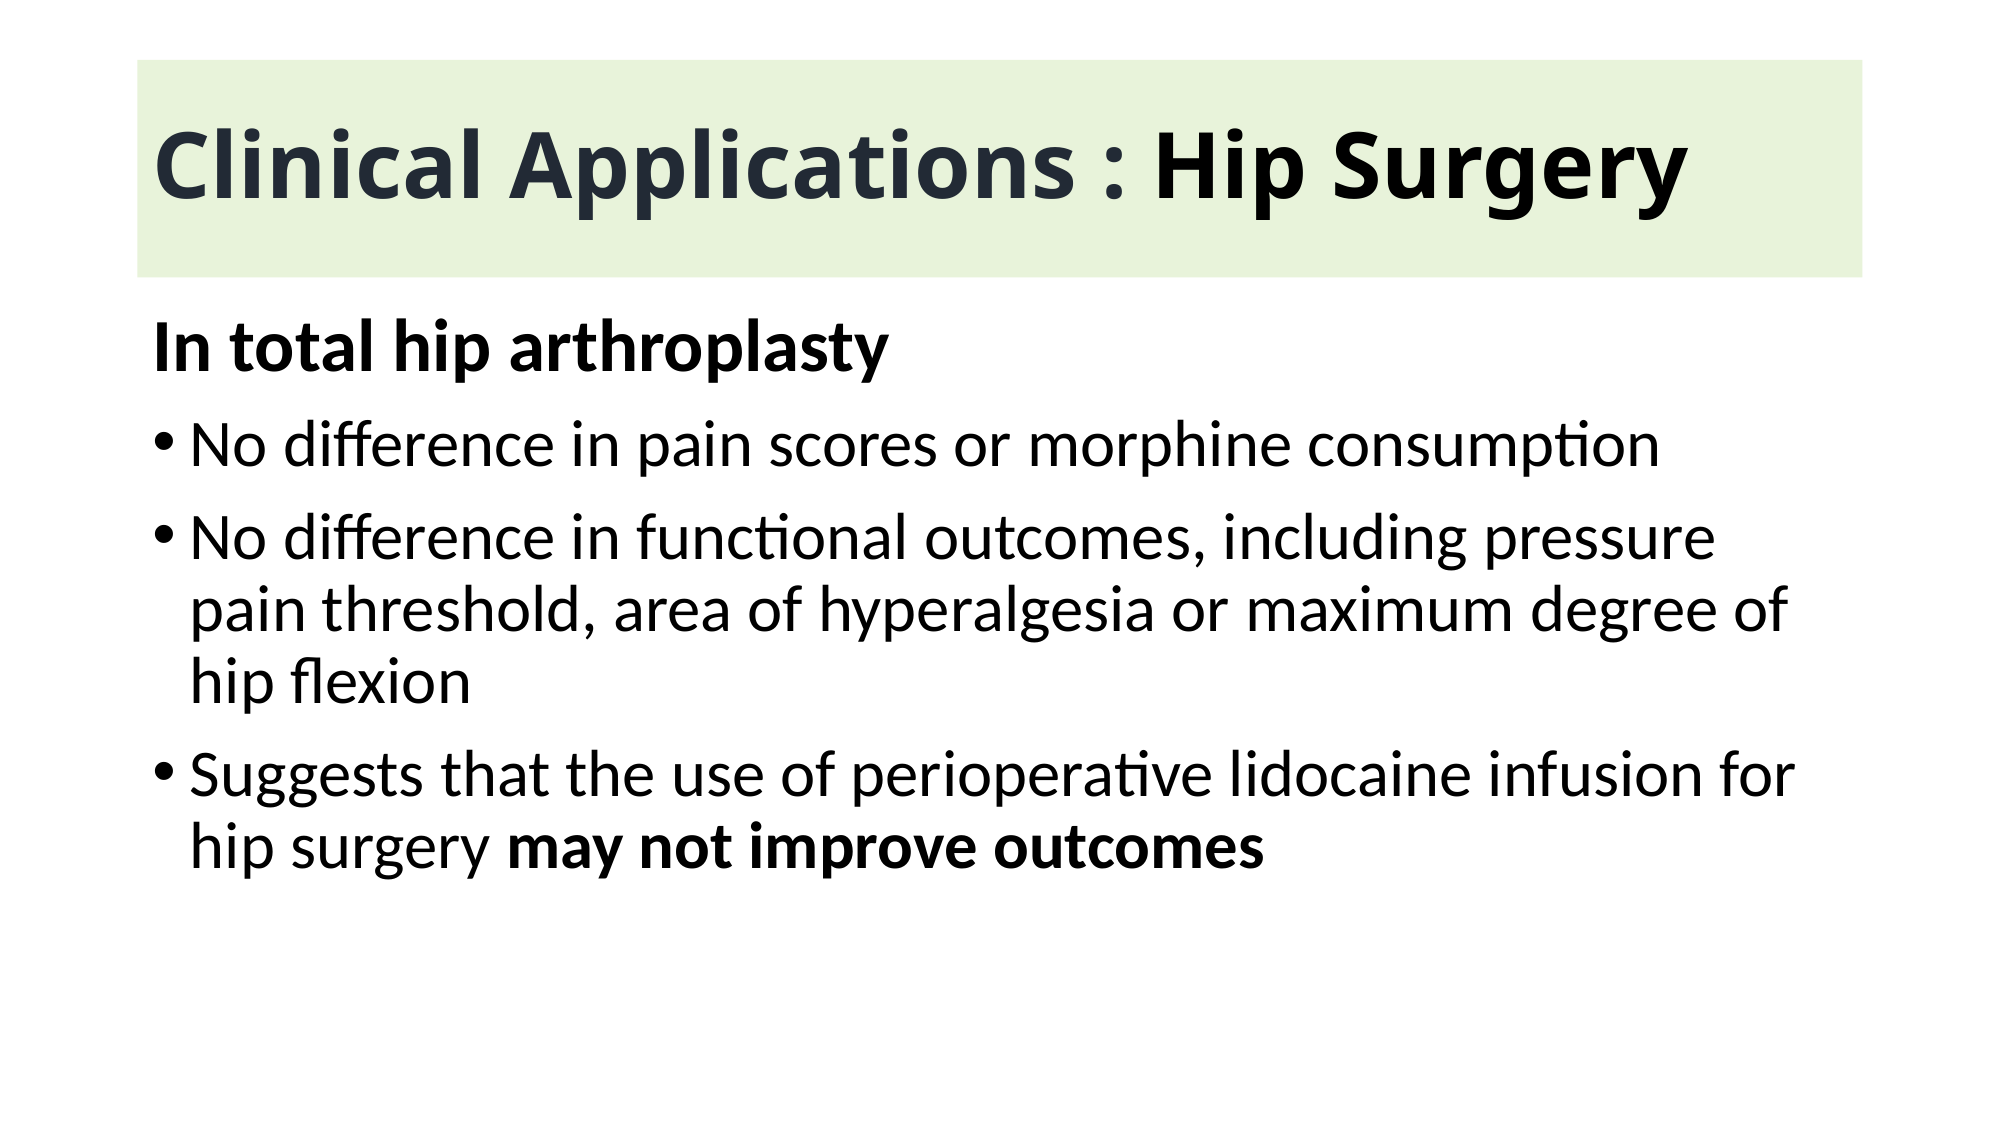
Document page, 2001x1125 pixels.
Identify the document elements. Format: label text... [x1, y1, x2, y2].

list In total hip arthroplasty No difference in pain scores or morphine consumption No difference in functional outcomes, including pressure pain threshold, area of hyperalgesia or maximum degree of hip flexion Suggests that the use of perioperative lidocaine infusion for hip surgery may not improve outcomes [137, 299, 1863, 1014]
title Clinical Applications : Hip Surgery [137, 59, 1863, 278]
